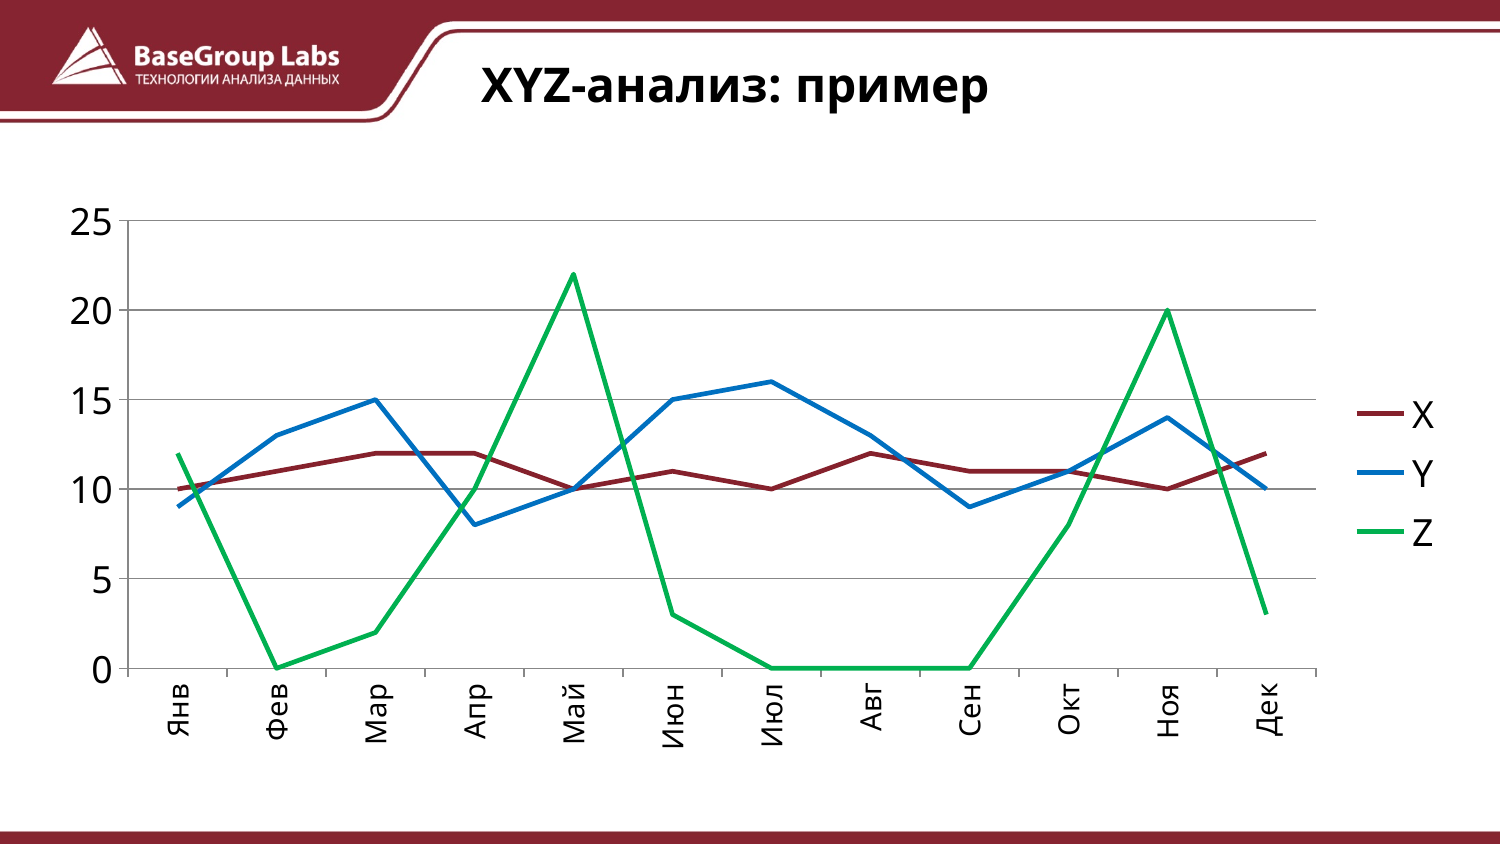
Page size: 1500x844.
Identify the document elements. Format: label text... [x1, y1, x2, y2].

title XYZ-анализ: пример [466, 43, 1463, 124]
picture [0, 0, 1500, 844]
chart [40, 182, 1460, 763]
